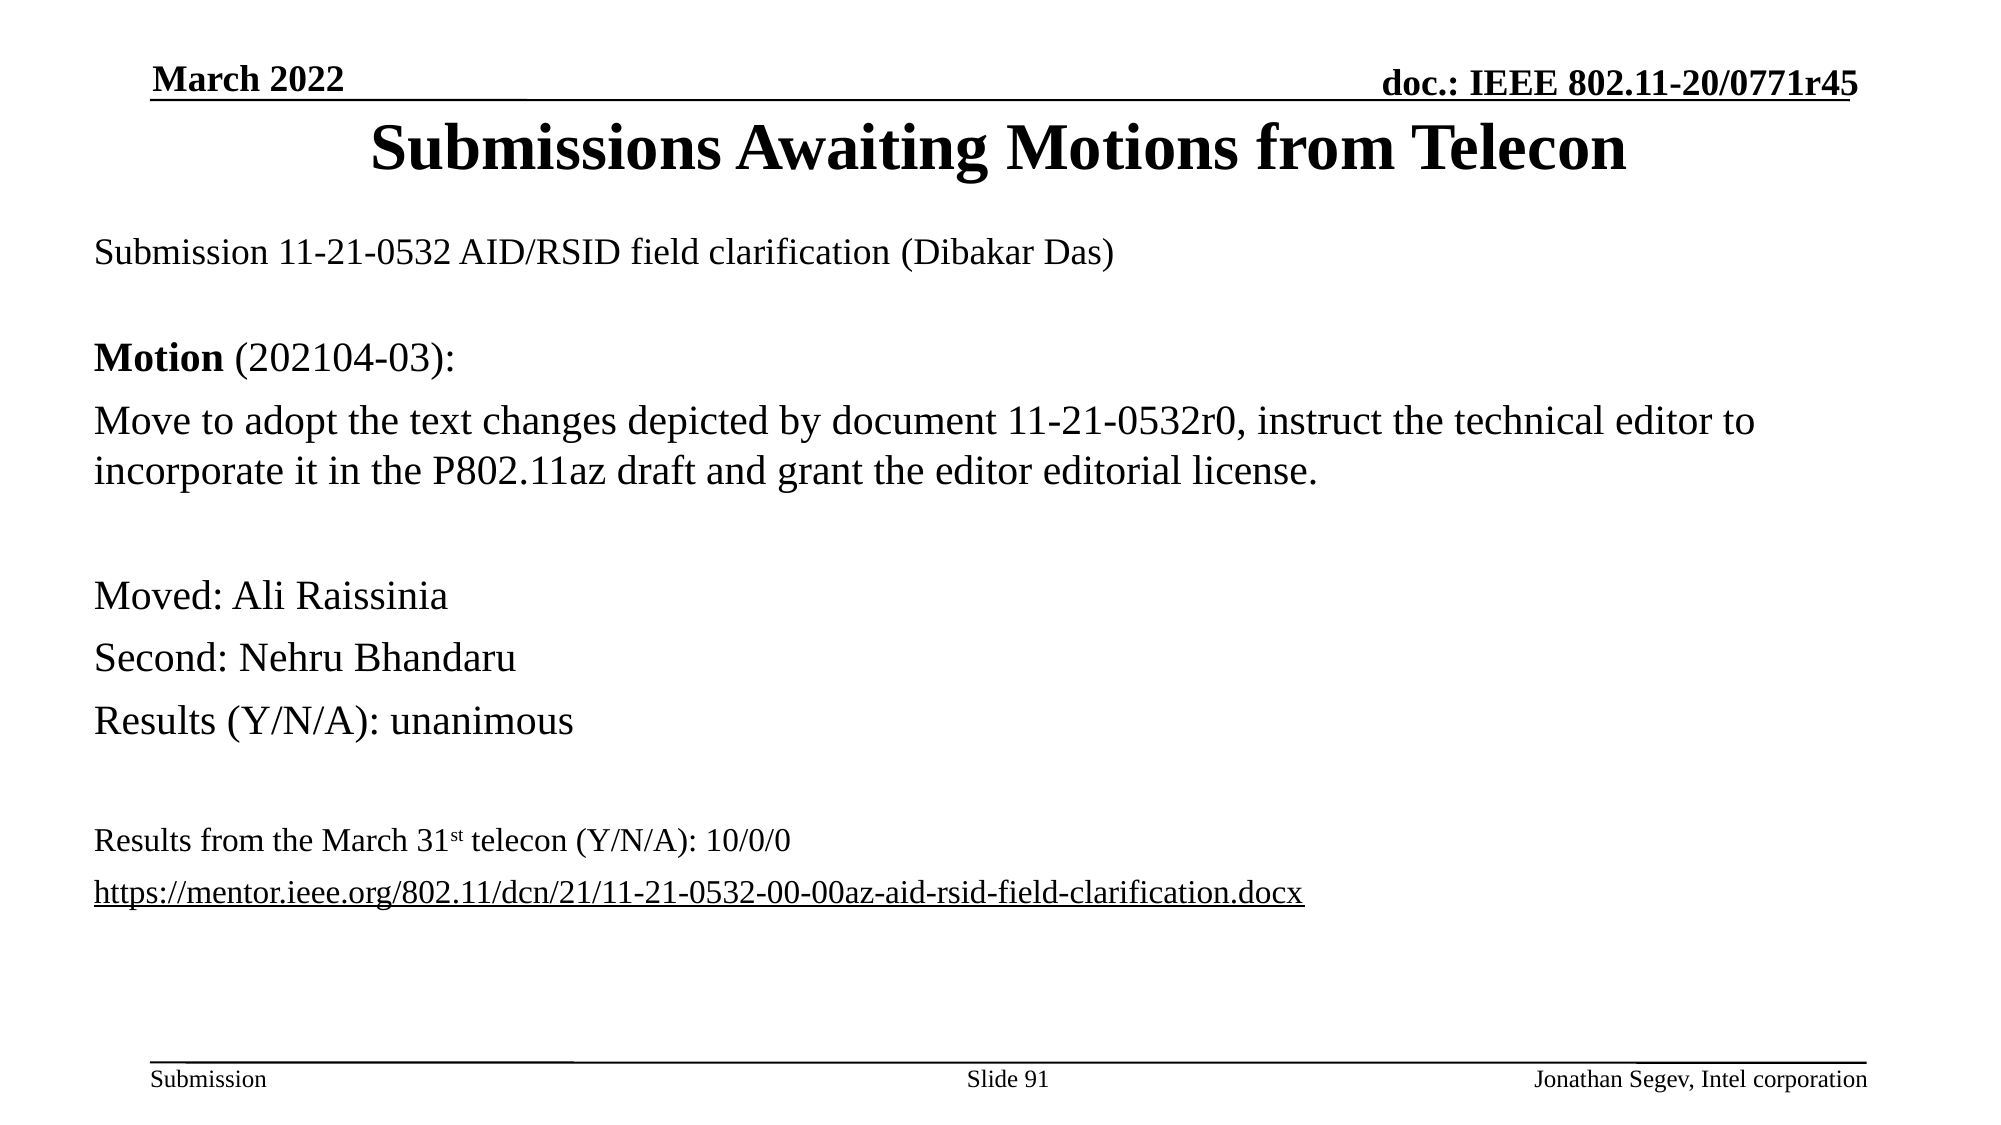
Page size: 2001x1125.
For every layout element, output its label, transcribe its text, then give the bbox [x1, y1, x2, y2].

footer Jonathan Segev, Intel corporation [1171, 1061, 1869, 1093]
title Submissions Awaiting Motions from Telecon [149, 112, 1850, 173]
list Submission 11-21-0532 AID/RSID field clarification (Dibakar Das) Motion (202104-03): Move to adopt the text changes depicted by document 11-21-0532r0, instruct the technical editor to incorporate it in the P802.11az draft and grant the editor editorial license. Moved: Ali Raissinia Second: Nehru Bhandaru Results (Y/N/A): unanimous Results from the March 31st telecon (Y/N/A): 10/0/0 https://mentor.ieee.org/802.11/dcn/21/11-21-0532-00-00az-aid-rsid-field-clarification.docx [78, 219, 1922, 1000]
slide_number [152, 54, 563, 100]
slide_number Slide 91 [950, 1061, 1067, 1123]
